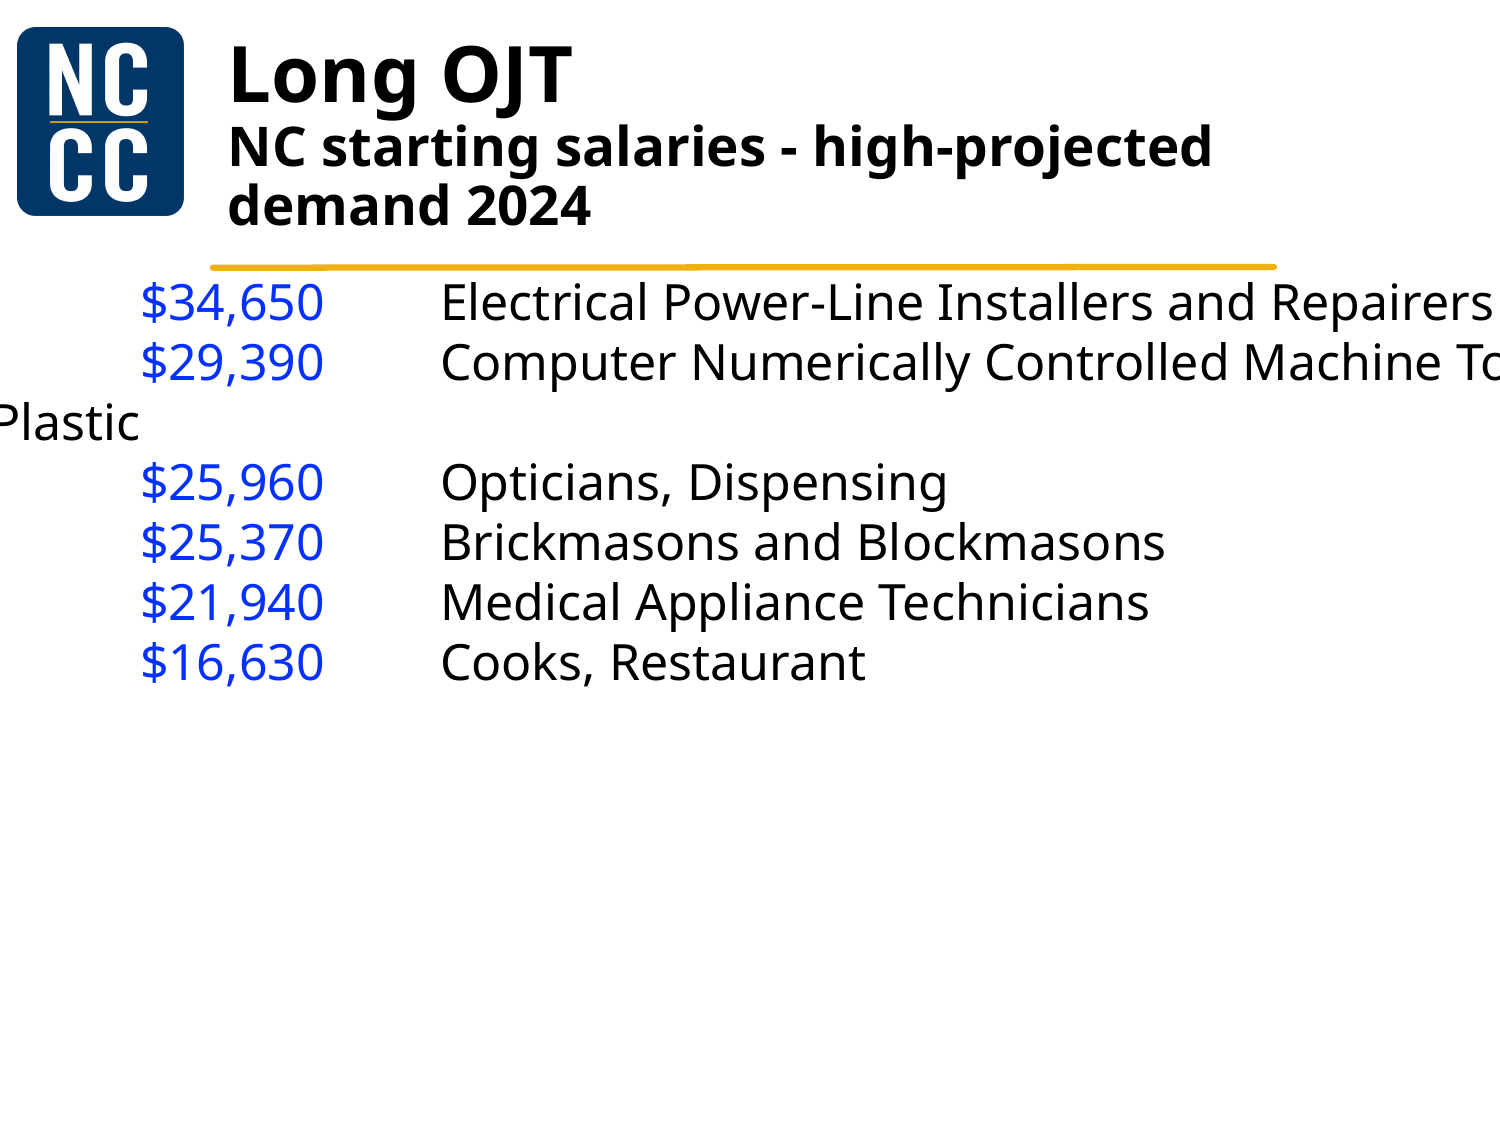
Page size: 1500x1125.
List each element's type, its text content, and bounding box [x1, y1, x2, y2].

title Long OJT NC starting salaries - high-projected demand 2024 [212, 27, 1421, 246]
list $34,650 Electrical Power-Line Installers and Repairers $29,390 Computer Numerically Controlled Machine Tool Programmers, Metal and Plastic $25,960 Opticians, Dispensing $25,370 Brickmasons and Blockmasons $21,940 Medical Appliance Technicians $16,630 Cooks, Restaurant [0, 262, 1500, 1125]
picture [17, 27, 184, 216]
